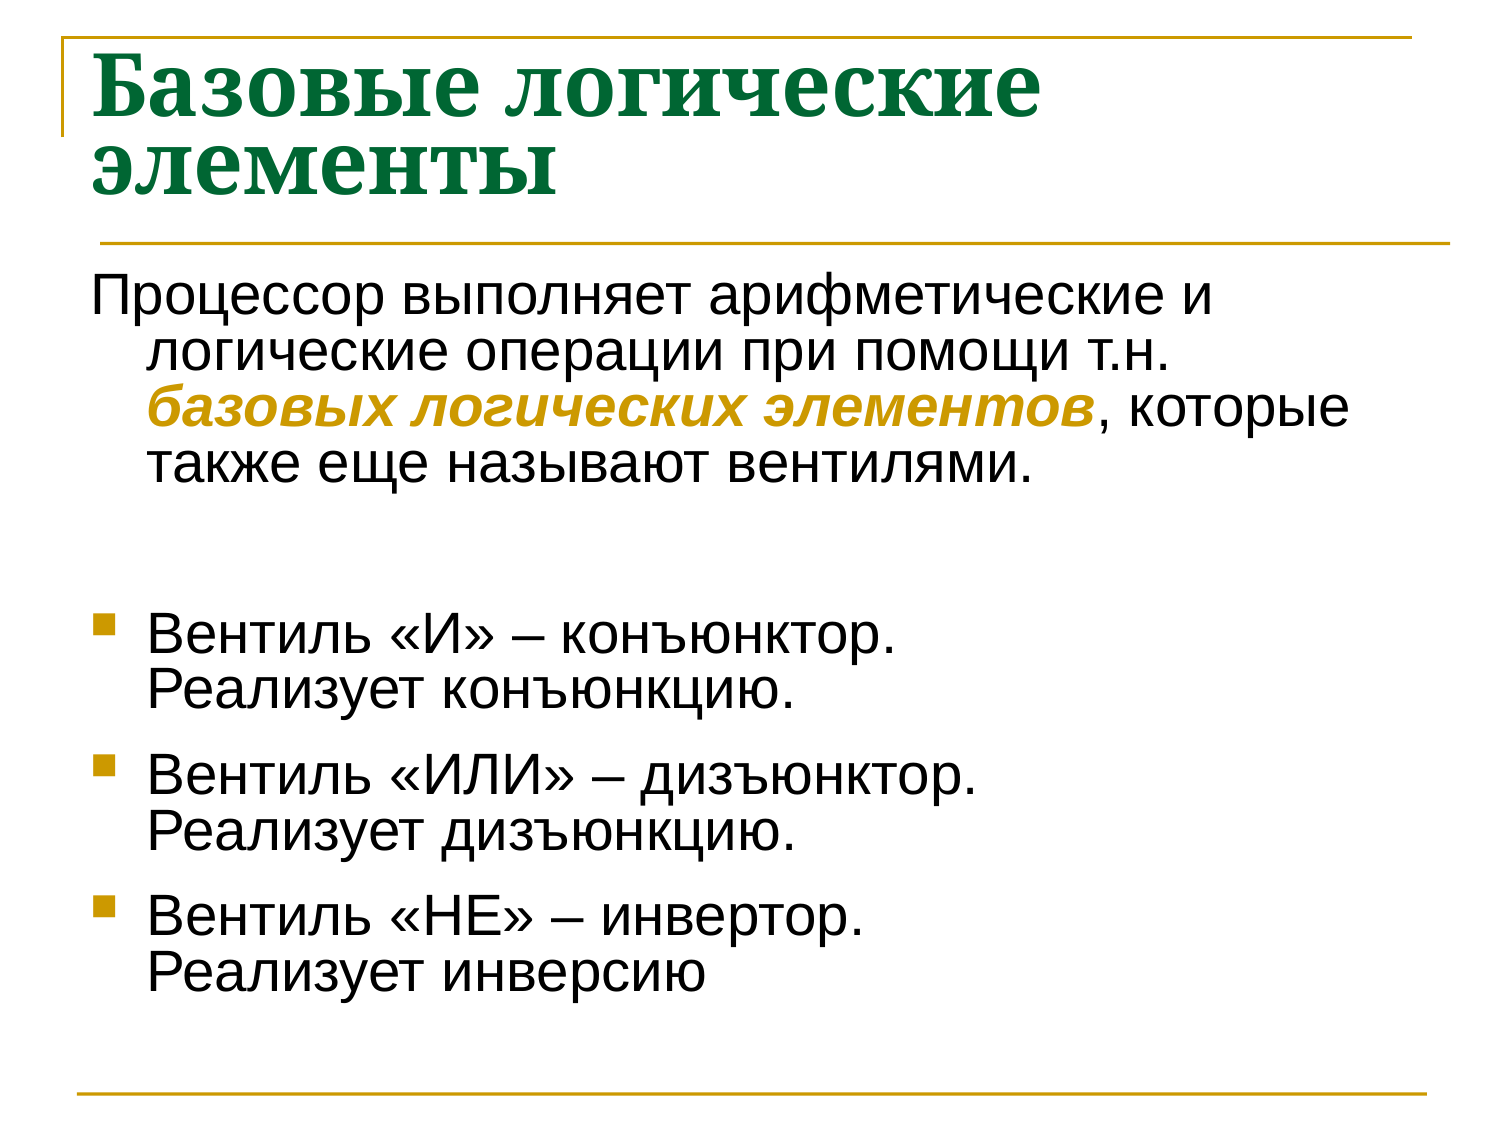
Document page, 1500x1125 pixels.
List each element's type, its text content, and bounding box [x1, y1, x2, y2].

title Базовые логические элементы [74, 45, 1426, 233]
list Процессор выполняет арифметические и логические операции при помощи т.н. базовых логических элементов, которые также еще называют вентилями. Вентиль «И» – конъюнктор. Реализует конъюнкцию. Вентиль «ИЛИ» – дизъюнктор. Реализует дизъюнкцию. Вентиль «НЕ» – инвертор. Реализует инверсию [74, 262, 1426, 1059]
